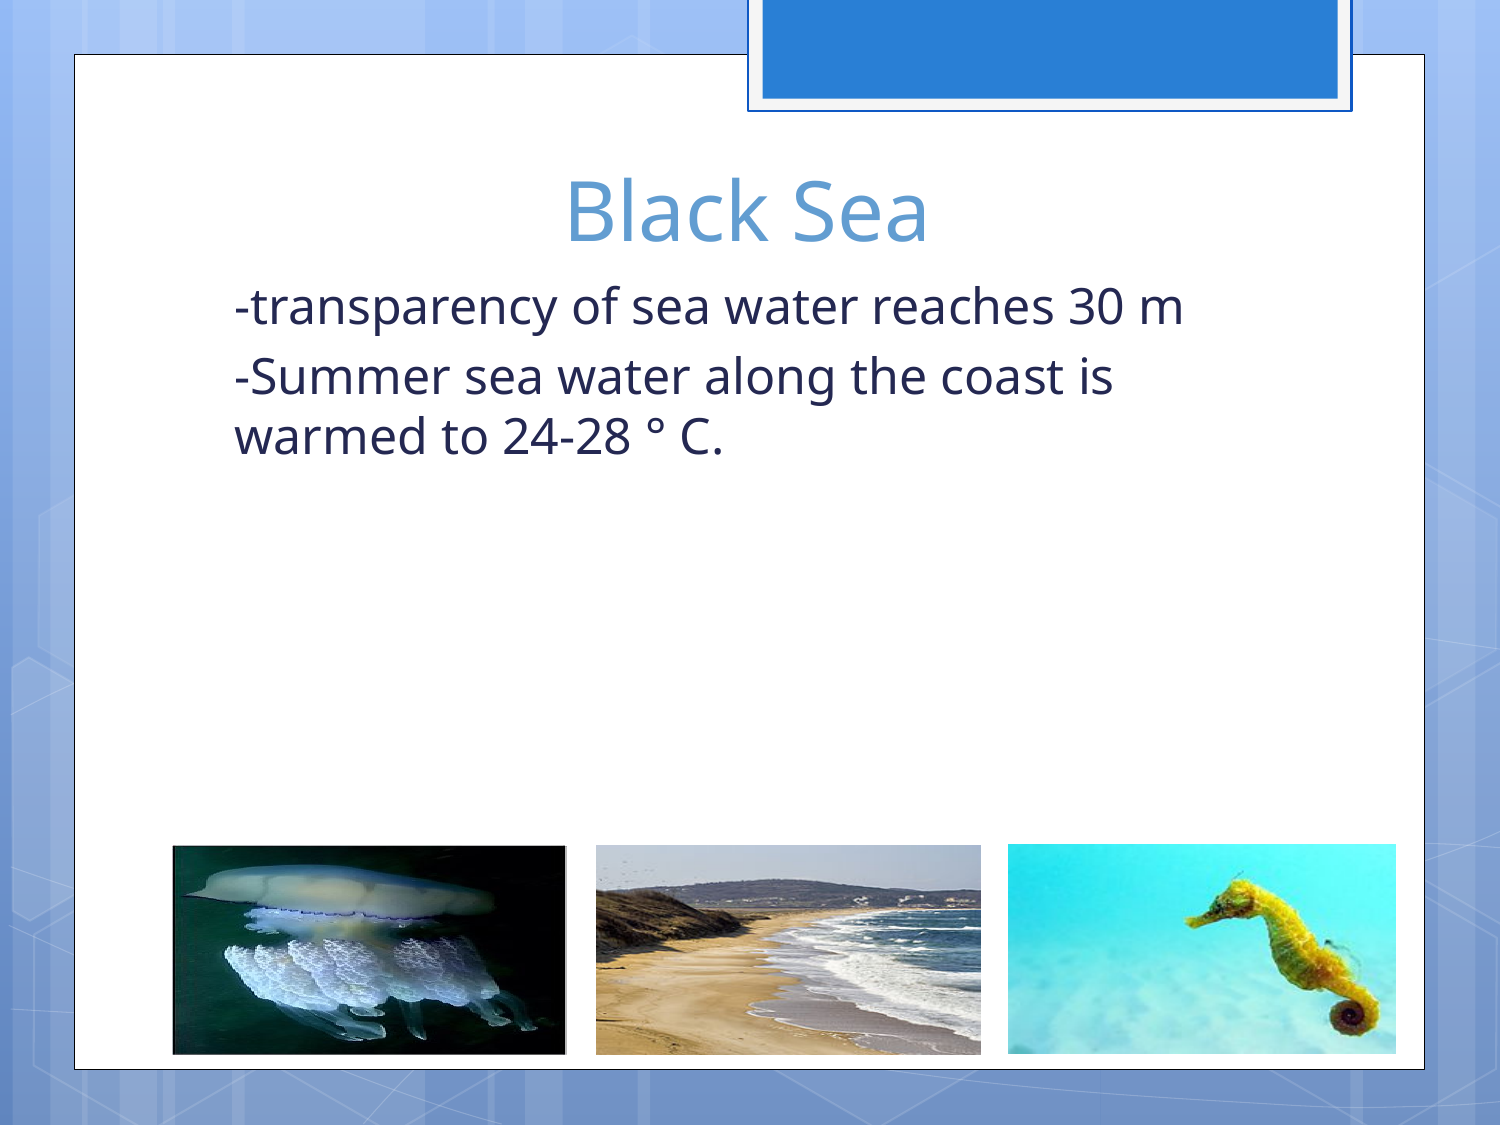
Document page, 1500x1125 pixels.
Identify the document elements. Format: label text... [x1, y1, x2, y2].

picture [171, 845, 567, 1056]
picture [1008, 844, 1396, 1054]
list -transparency of sea water reaches 30 m -Summer sea water along the coast is warmed to 24-28 ° C. [207, 266, 1320, 843]
title Black Sea [171, 78, 1324, 266]
picture [596, 845, 982, 1056]
